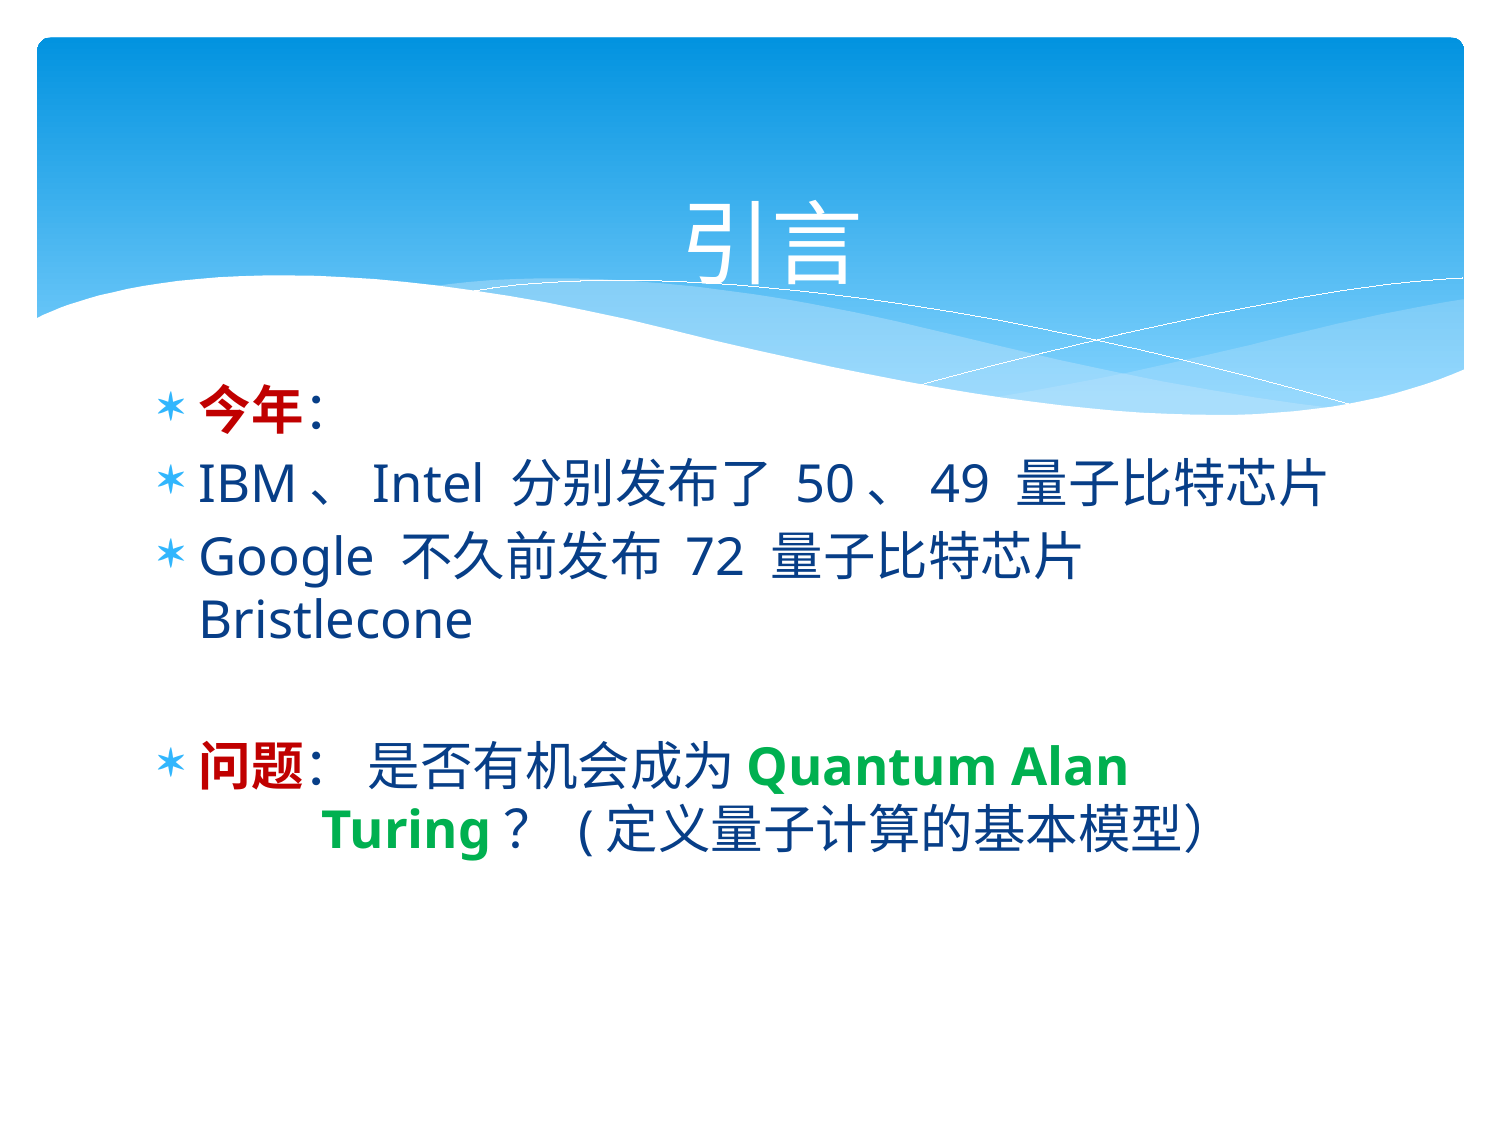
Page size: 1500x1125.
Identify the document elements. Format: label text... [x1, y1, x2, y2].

title 引言 [75, 137, 1426, 344]
list 今年： IBM、Intel 分别发布了 50、49 量子比特芯片 Google 不久前发布 72 量子比特芯片Bristlecone 问题： 是否有机会成为Quantum Alan Turing？ (定义量子计算的基本模型） [143, 369, 1359, 936]
